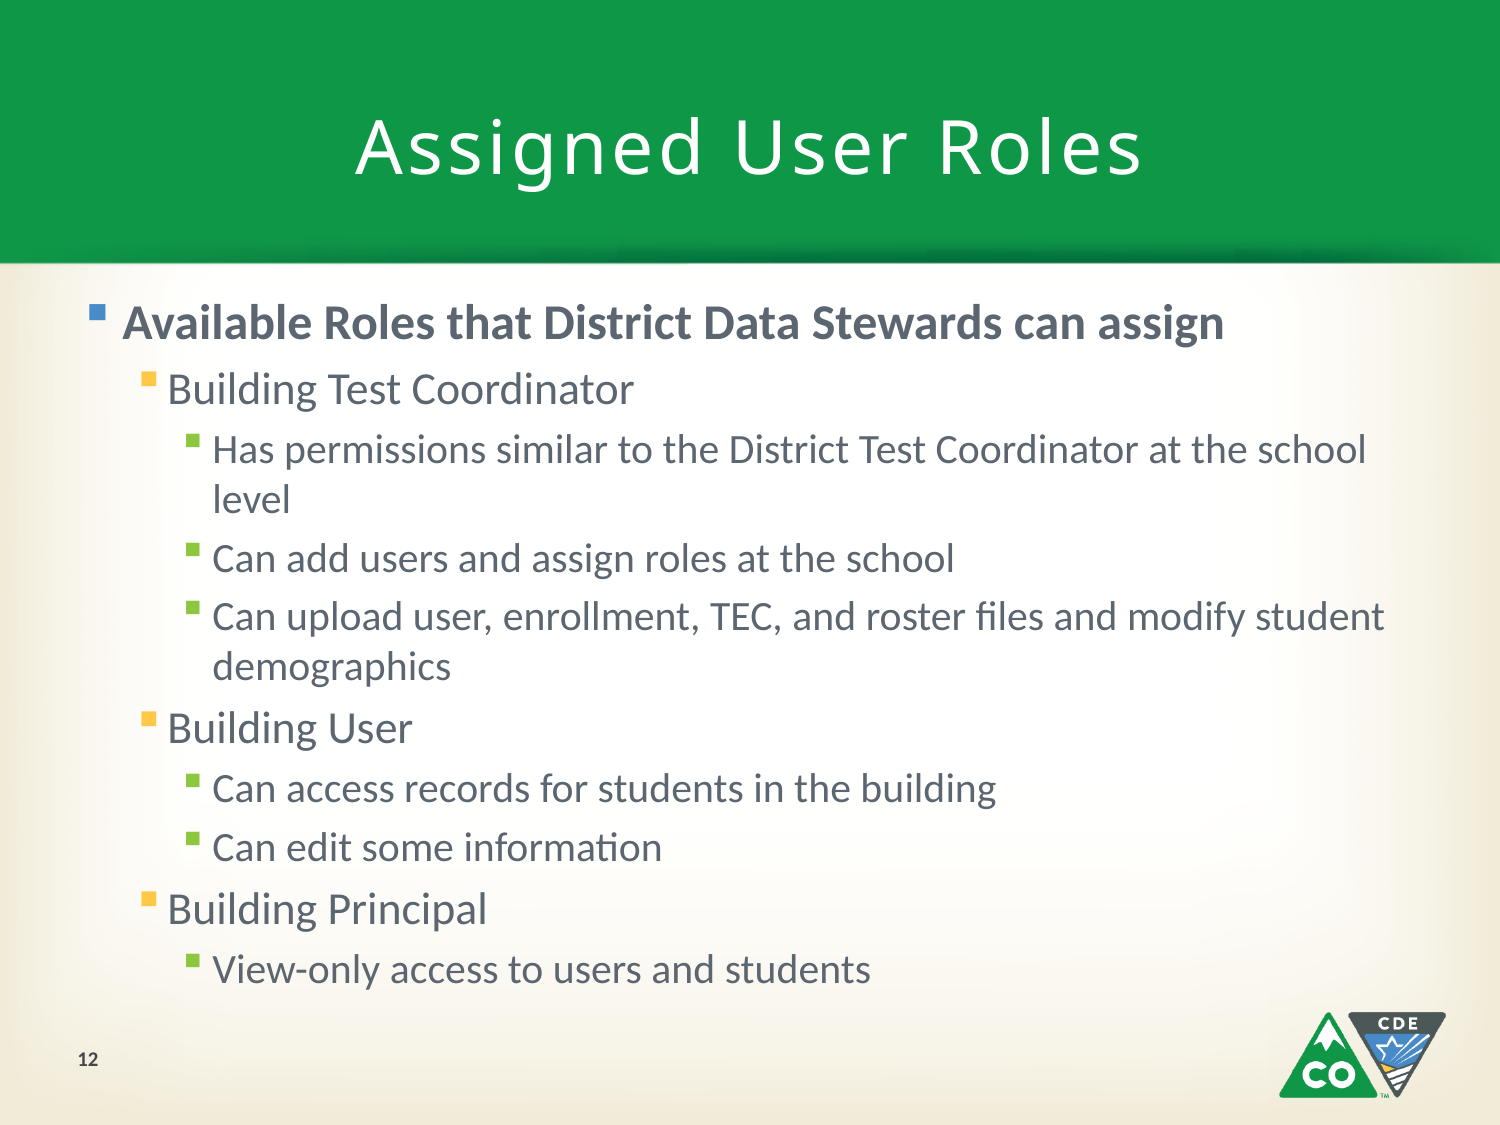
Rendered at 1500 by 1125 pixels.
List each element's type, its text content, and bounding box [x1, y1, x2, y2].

footer 12 [62, 1027, 538, 1088]
list Available Roles that District Data Stewards can assign Building Test Coordinator Has permissions similar to the District Test Coordinator at the school level Can add users and assign roles at the school Can upload user, enrollment, TEC, and roster files and modify student demographics Building User Can access records for students in the building Can edit some information Building Principal View-only access to users and students [62, 281, 1442, 1005]
picture [0, 0, 1500, 1125]
title Assigned User Roles [62, 58, 1438, 232]
